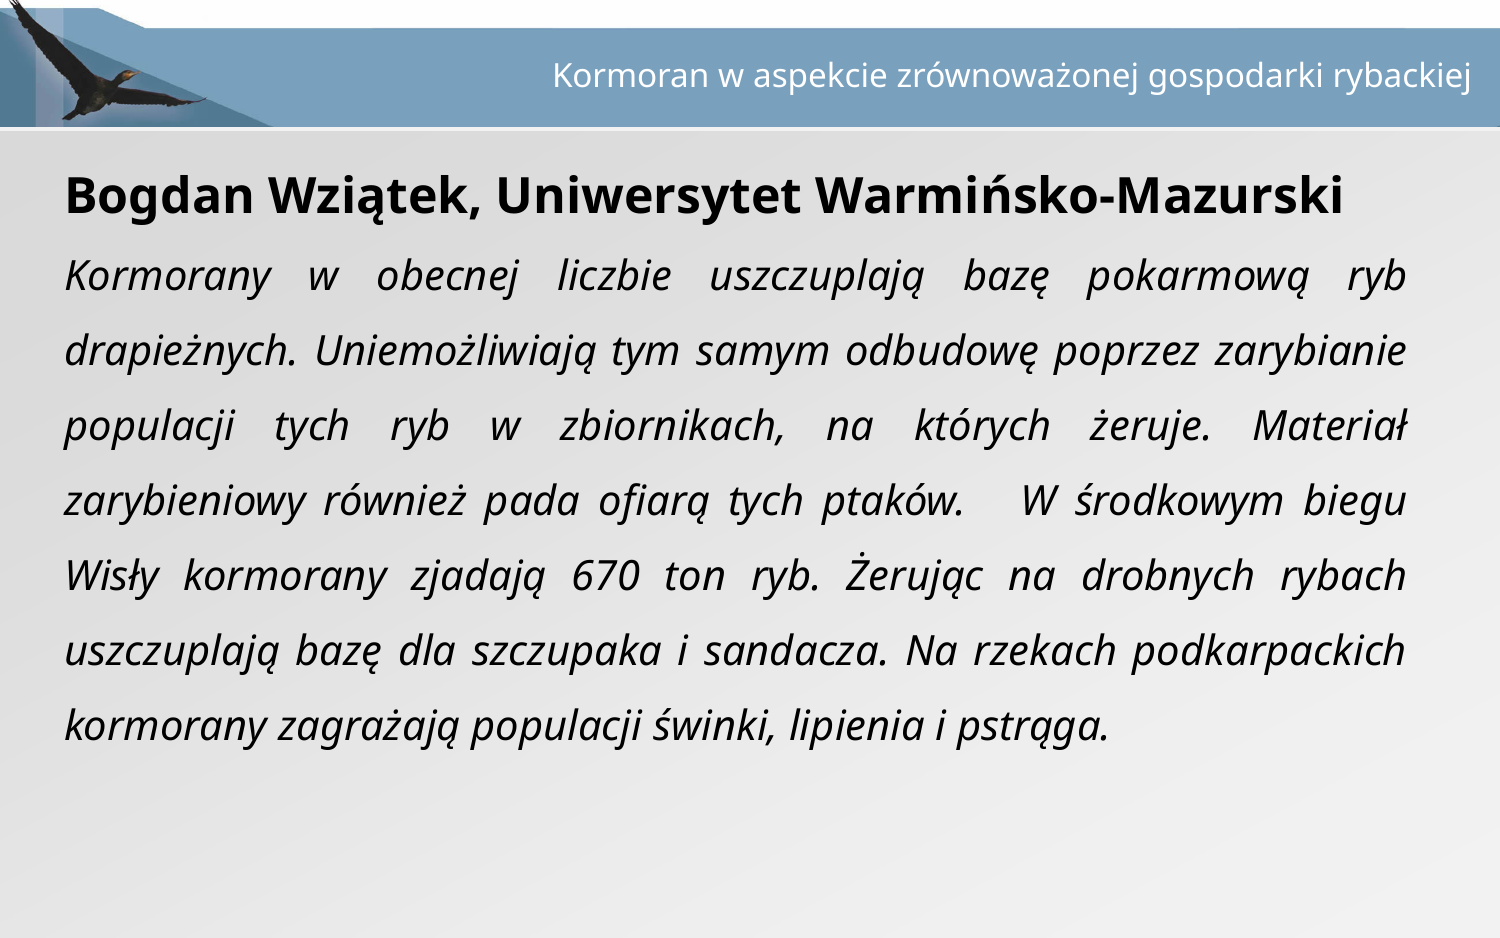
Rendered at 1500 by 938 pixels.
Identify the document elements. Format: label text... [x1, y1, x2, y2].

picture [0, 0, 1500, 938]
text_box Bogdan Wziątek, Uniwersytet Warmińsko-Mazurski Kormorany w obecnej liczbie uszczuplają bazę pokarmową ryb drapieżnych. Uniemożliwiają tym samym odbudowę poprzez zarybianie populacji tych ryb w zbiornikach, na których żeruje. Materiał zarybieniowy również pada ofiarą tych ptaków. W środkowym biegu Wisły kormorany zjadają 670 ton ryb. Żerując na drobnych rybach uszczuplają bazę dla szczupaka i sandacza. Na rzekach podkarpackich kormorany zagrażają populacji świnki, lipienia i pstrąga. [49, 135, 1424, 756]
